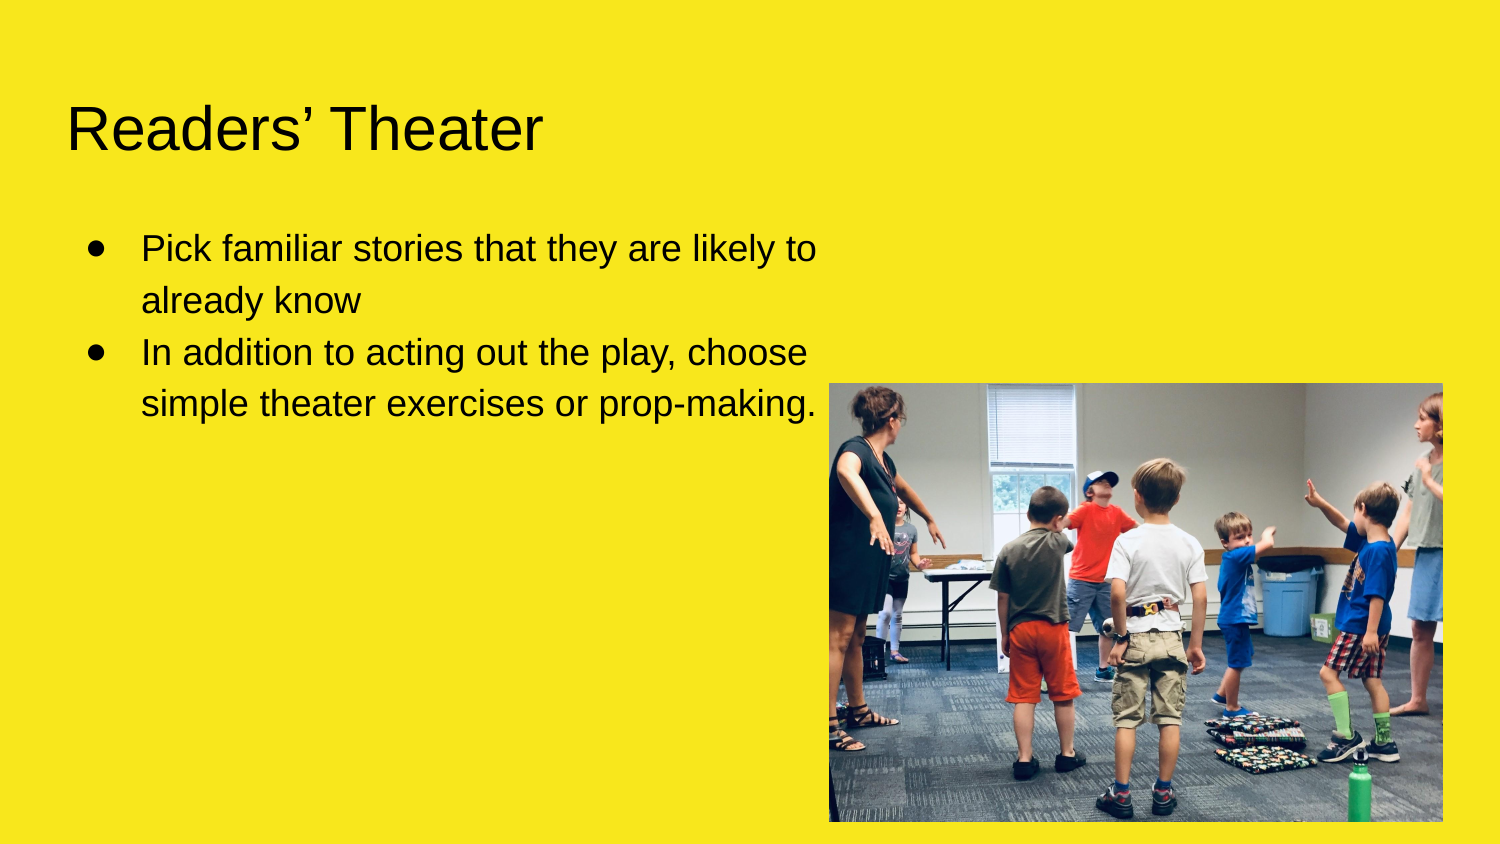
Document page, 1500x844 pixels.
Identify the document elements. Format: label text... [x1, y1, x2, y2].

list Pick familiar stories that they are likely to already know In addition to acting out the play, choose simple theater exercises or prop-making. [51, 202, 838, 750]
picture [829, 383, 1443, 822]
title Readers’ Theater [51, 72, 1449, 167]
